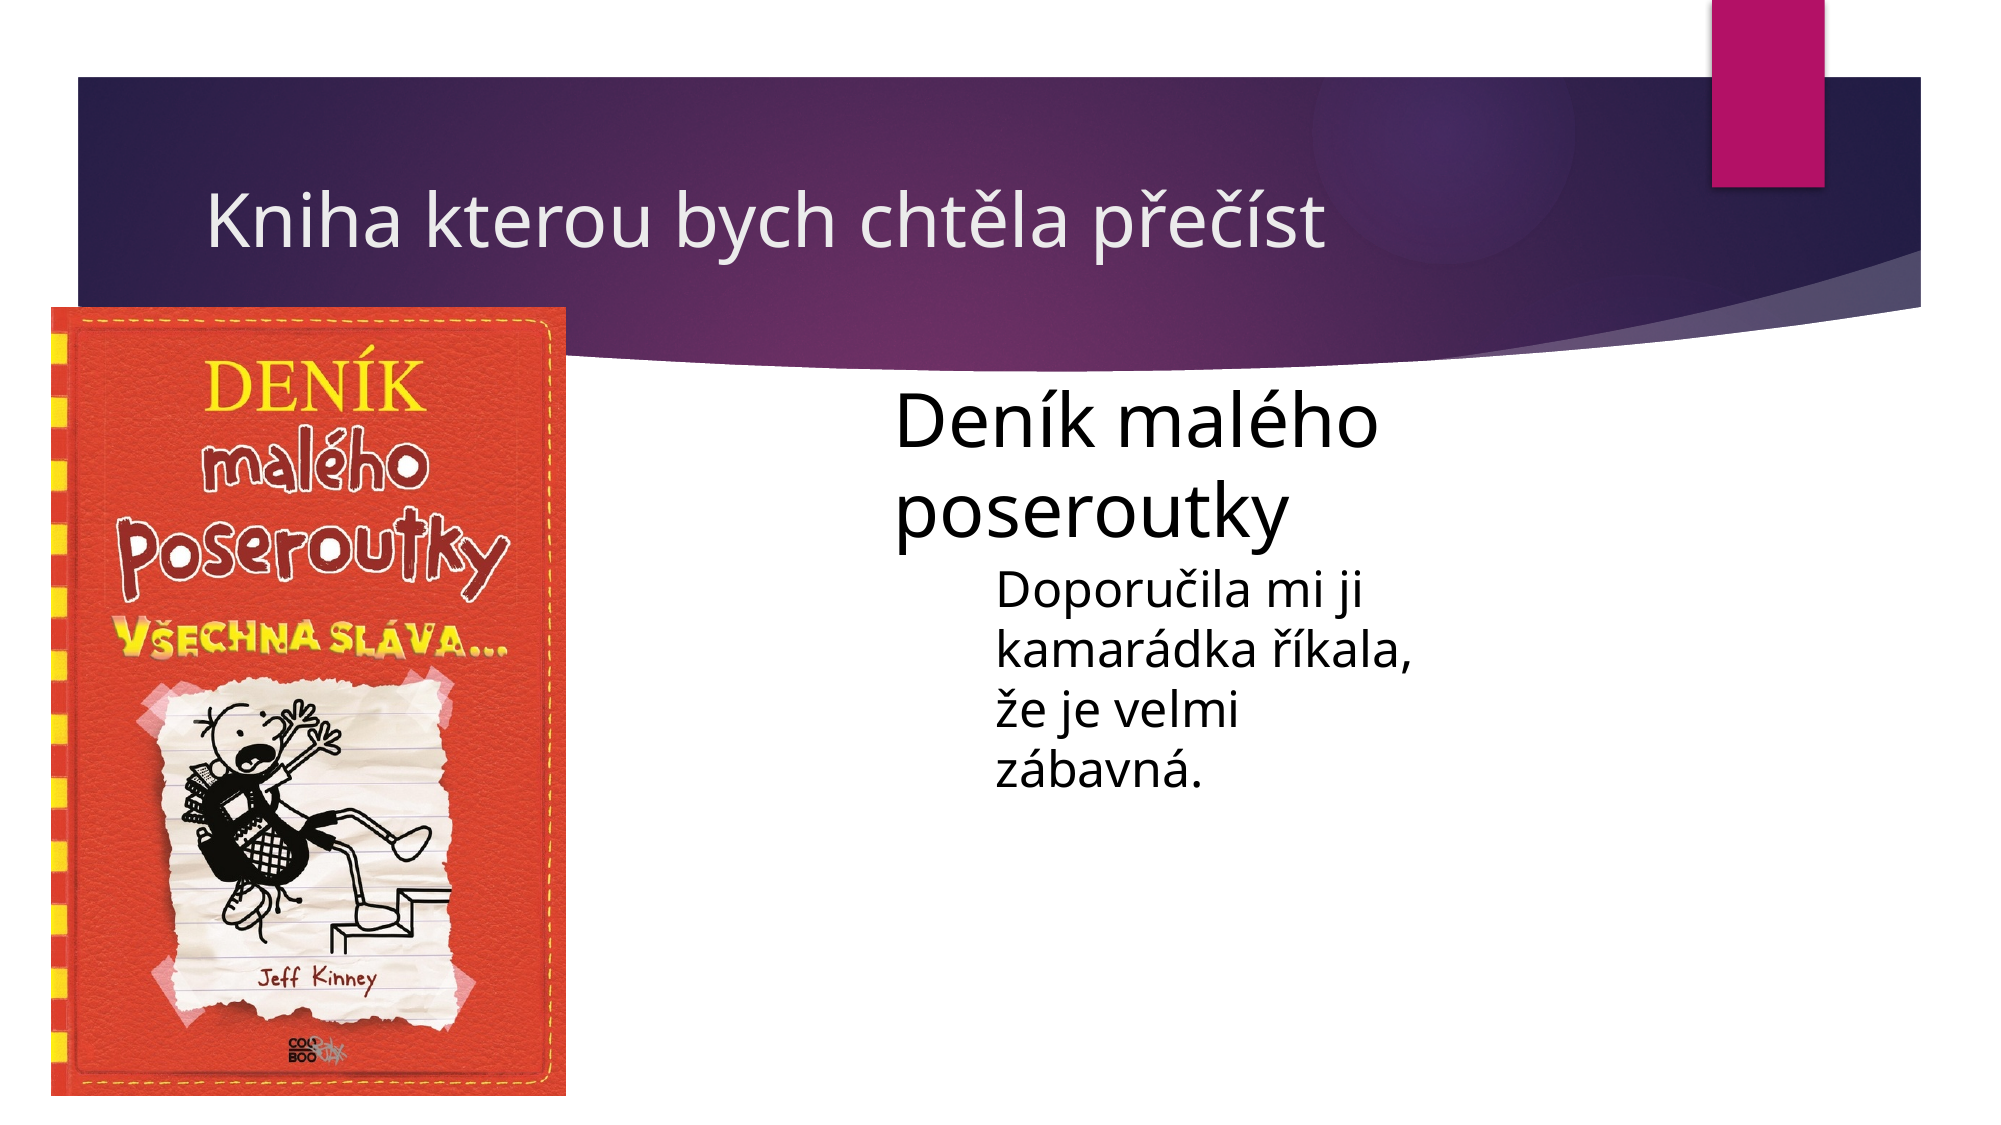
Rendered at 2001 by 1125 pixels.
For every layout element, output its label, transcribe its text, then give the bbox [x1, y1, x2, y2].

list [51, 306, 566, 1097]
text_box Deník malého poseroutky [878, 365, 1604, 561]
text_box Doporučila mi ji kamarádka říkala, že je velmi zábavná. [980, 550, 1457, 805]
title Kniha kterou bych chtěla přečíst [189, 159, 1627, 276]
